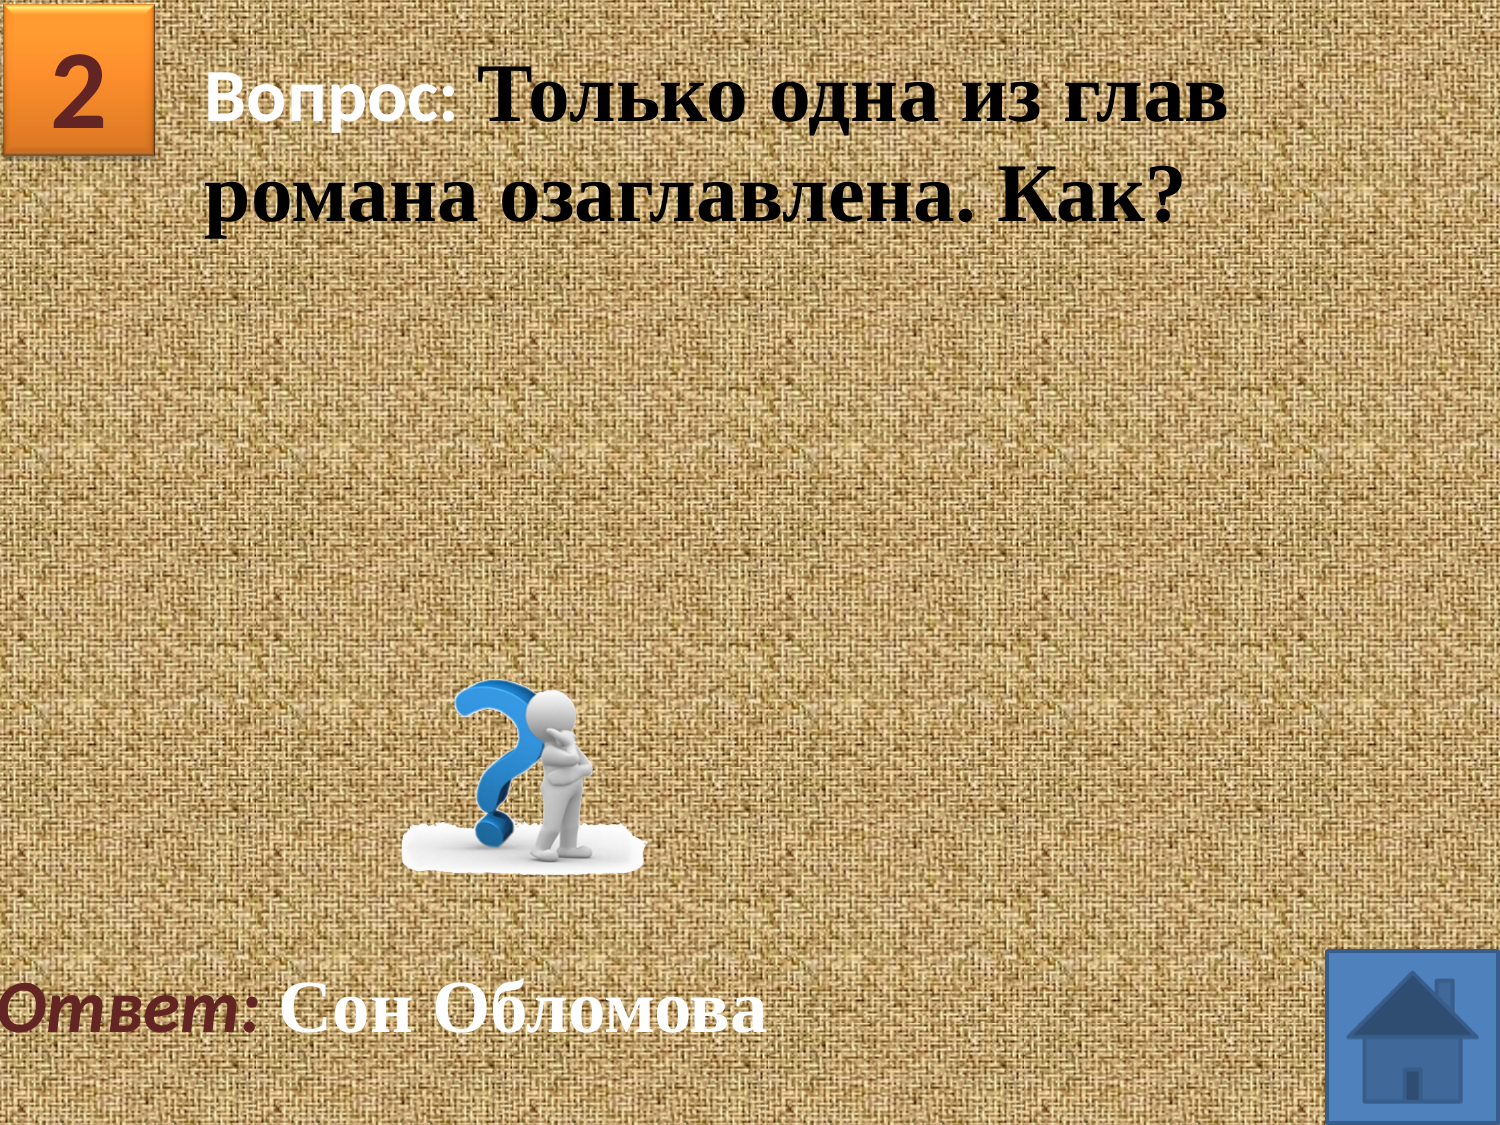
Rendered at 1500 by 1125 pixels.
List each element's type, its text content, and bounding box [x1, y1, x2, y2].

picture [0, 0, 1500, 1125]
text_box Ответ: Сон Обломова [0, 949, 1316, 1055]
text_box Вопрос: Только одна из глав романа озаглавлена. Как? [190, 30, 1442, 246]
